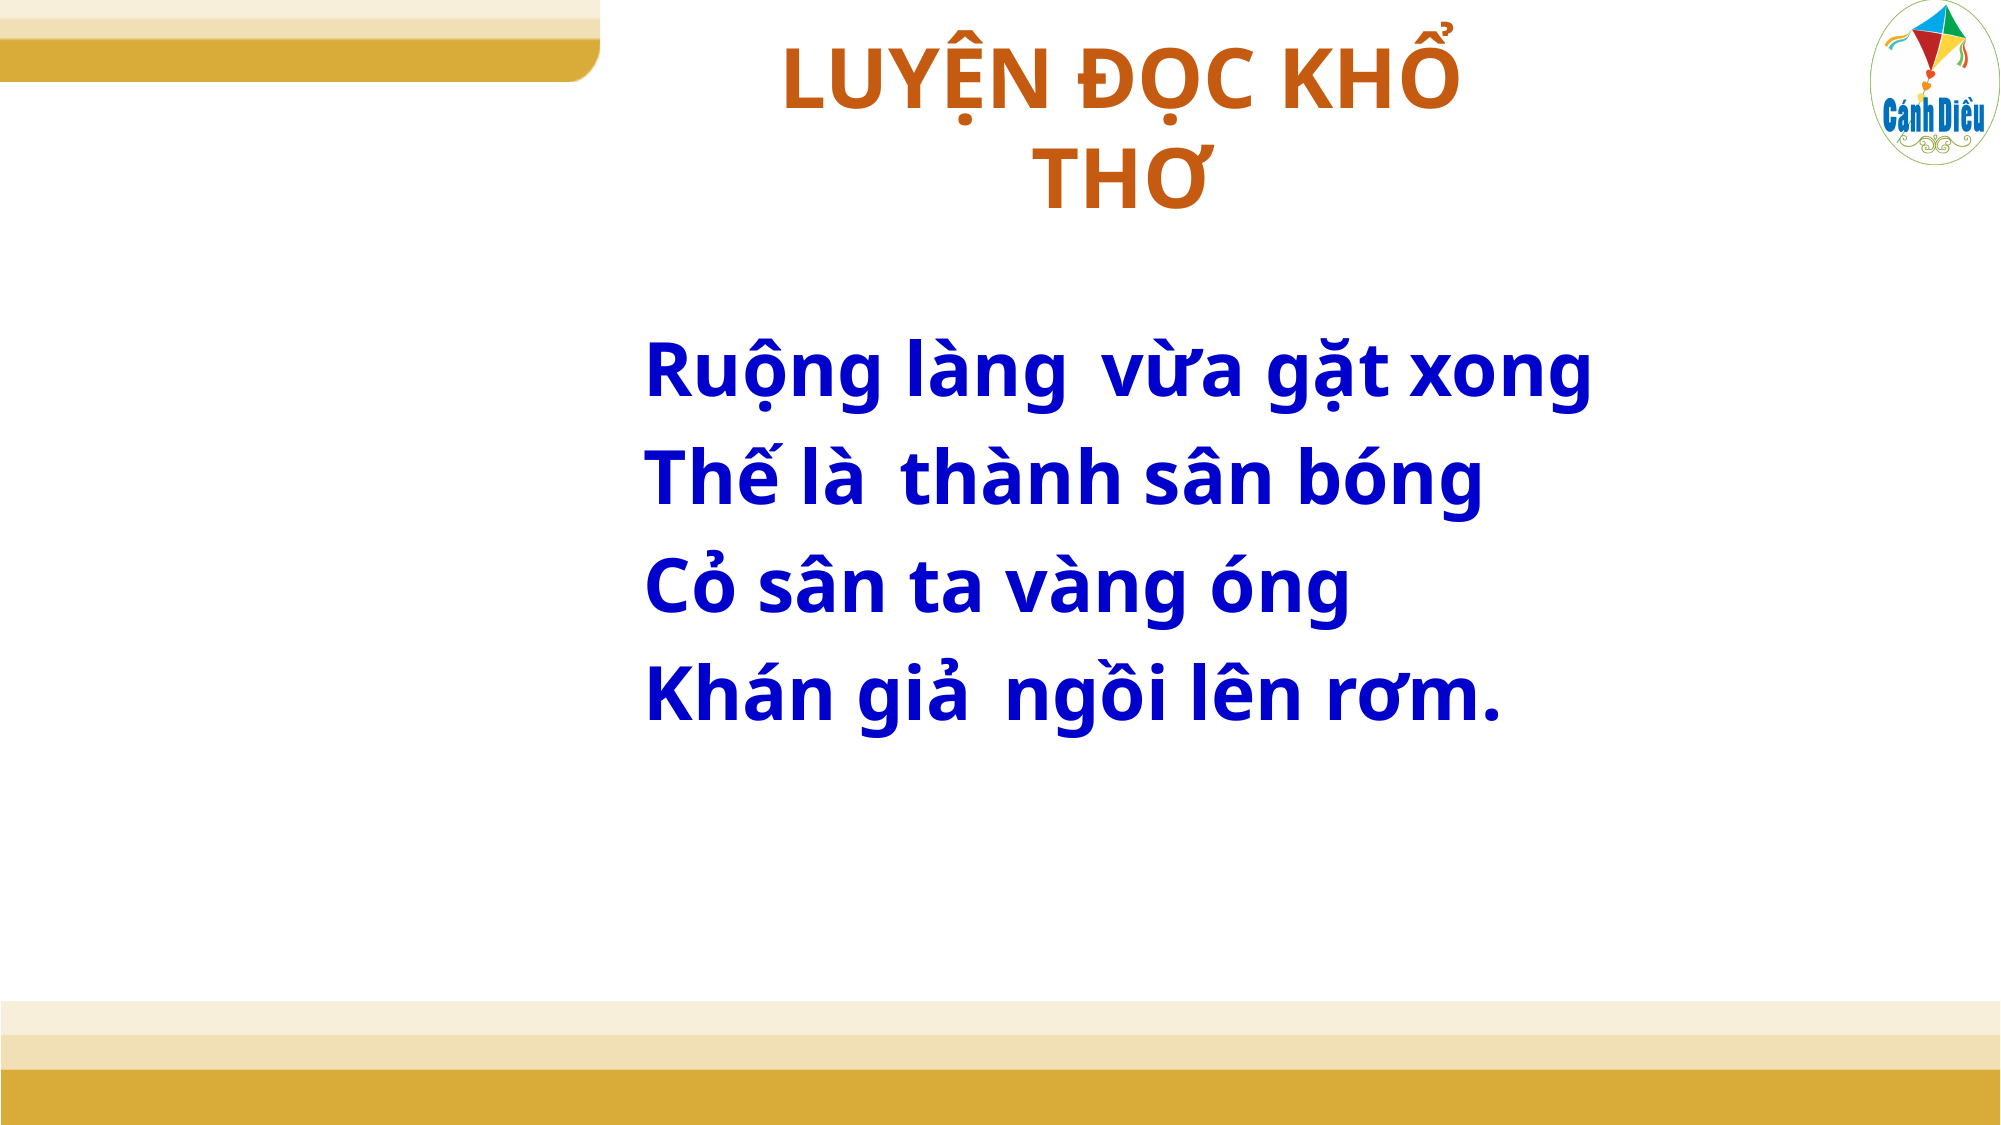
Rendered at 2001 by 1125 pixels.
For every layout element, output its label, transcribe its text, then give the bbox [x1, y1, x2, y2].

text_box LUYỆN ĐỌC KHỔ THƠ [671, 17, 1572, 233]
picture [1870, 0, 2000, 165]
picture [3, 1001, 2000, 1125]
text_box Ruộng làng/vừa gặt xong/ Thế là/thành sân bóng/ Cỏ sân ta vàng óng/ Khán giả/ngồi lên rơm.// [628, 296, 1671, 743]
picture [0, 0, 601, 82]
